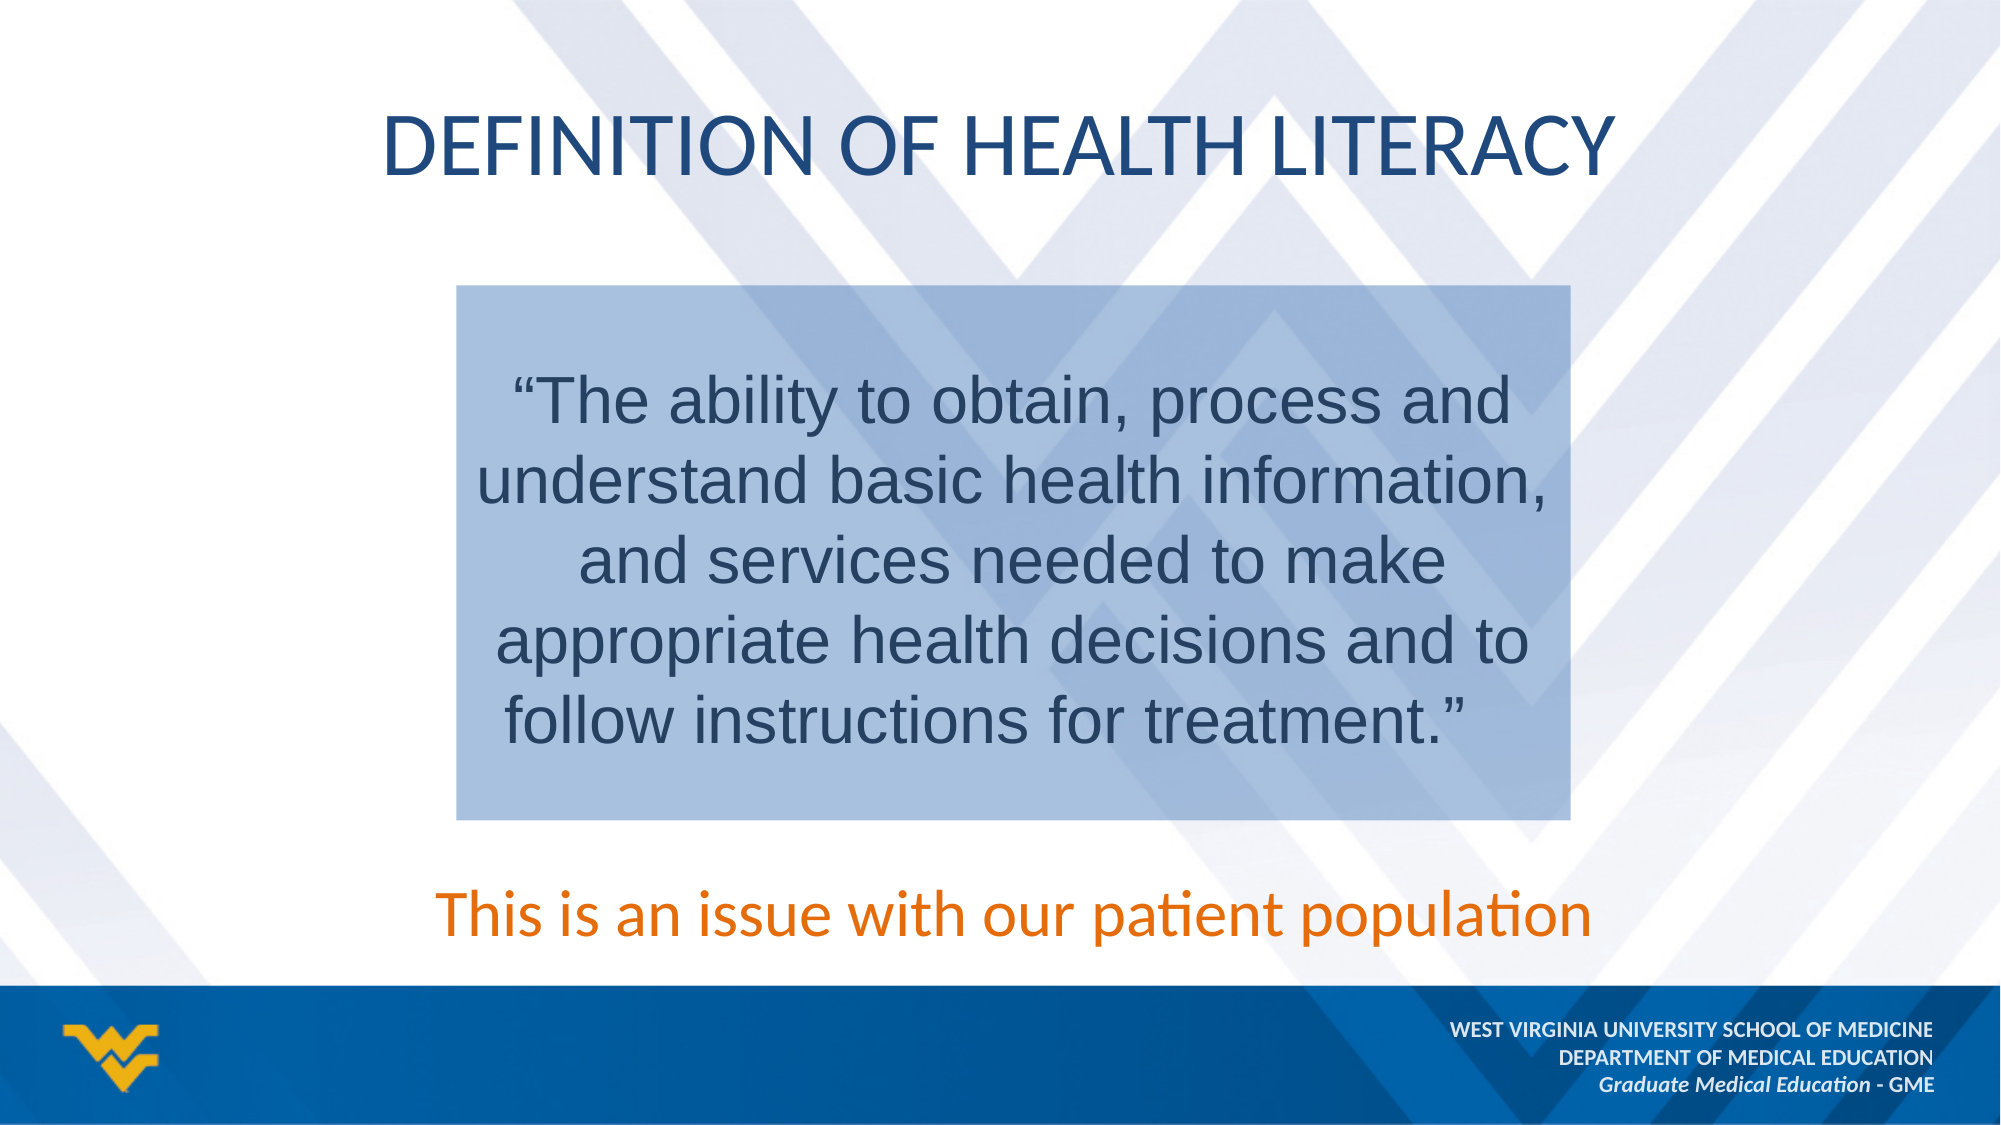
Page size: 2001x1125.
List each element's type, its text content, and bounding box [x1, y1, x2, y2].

picture [0, 0, 2001, 1125]
text_box This is an issue with our patient population [420, 862, 1610, 958]
list “The ability to obtain, process and understand basic health information, and services needed to make appropriate health decisions and to follow instructions for treatment.” [456, 285, 1571, 821]
title Definition of Health Literacy [99, 45, 1900, 233]
